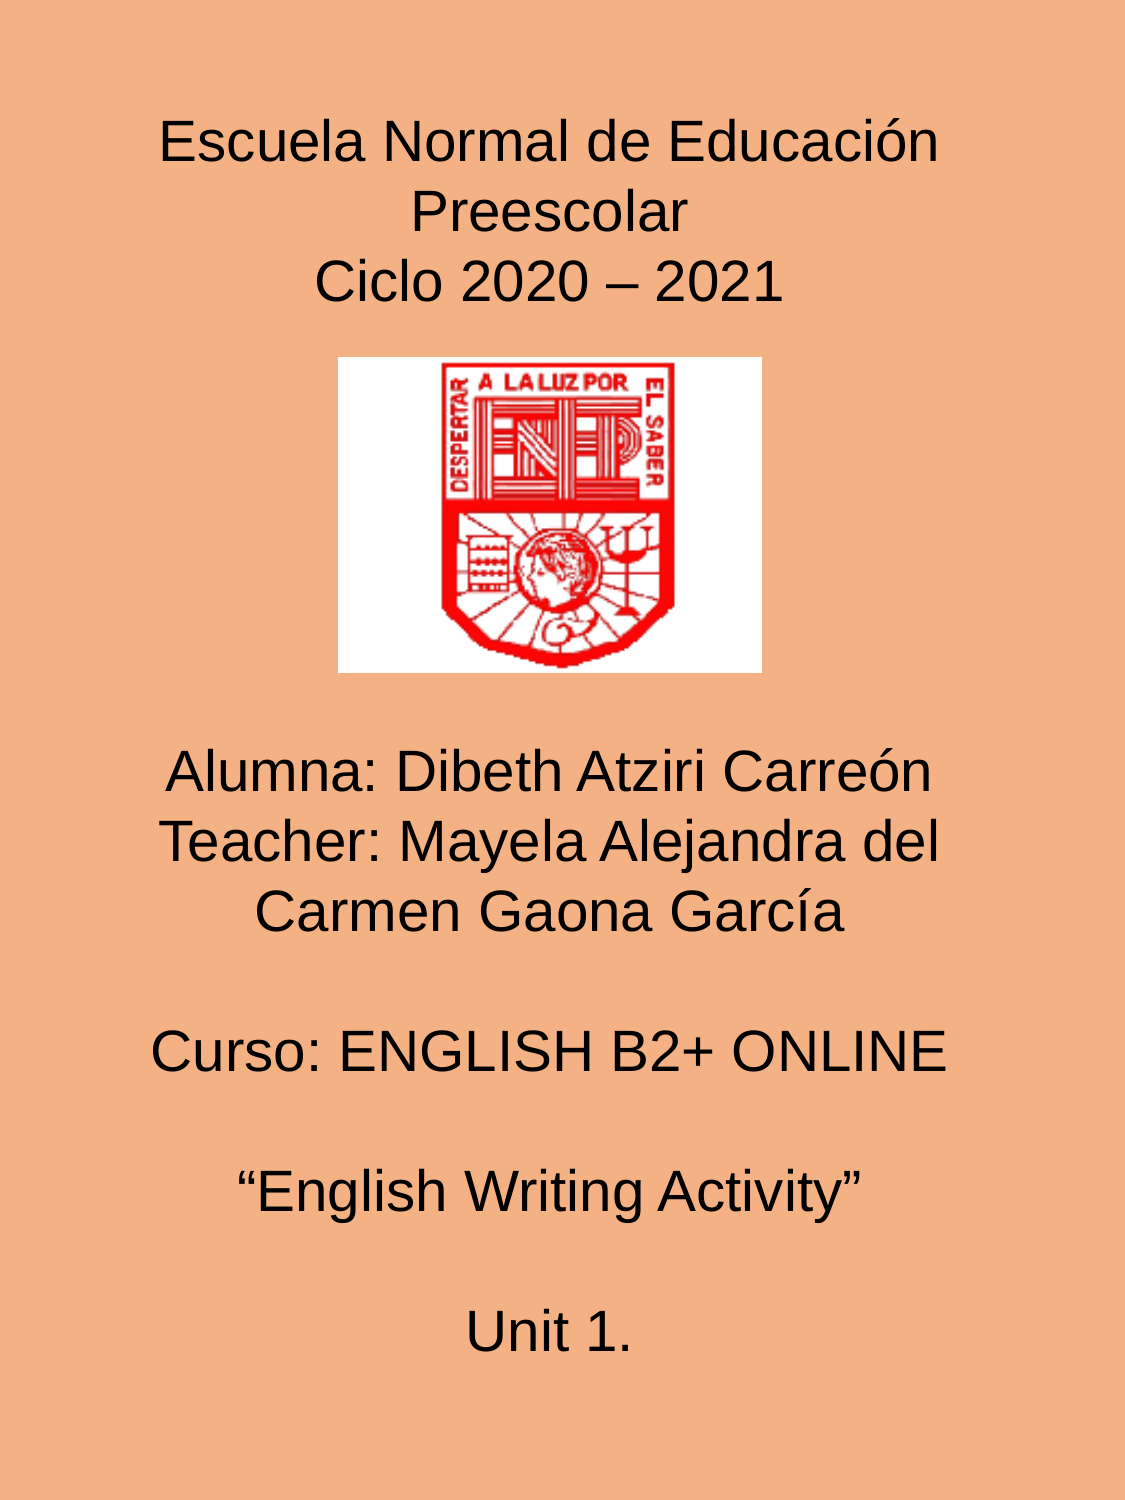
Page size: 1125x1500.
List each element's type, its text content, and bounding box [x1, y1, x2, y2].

text_box Escuela Normal de Educación Preescolar Ciclo 2020 – 2021 Alumna: Dibeth Atziri Carreón Teacher: Mayela Alejandra del Carmen Gaona García Curso: ENGLISH B2+ ONLINE “English Writing Activity” Unit 1. [72, 96, 1027, 1371]
picture [337, 357, 762, 674]
